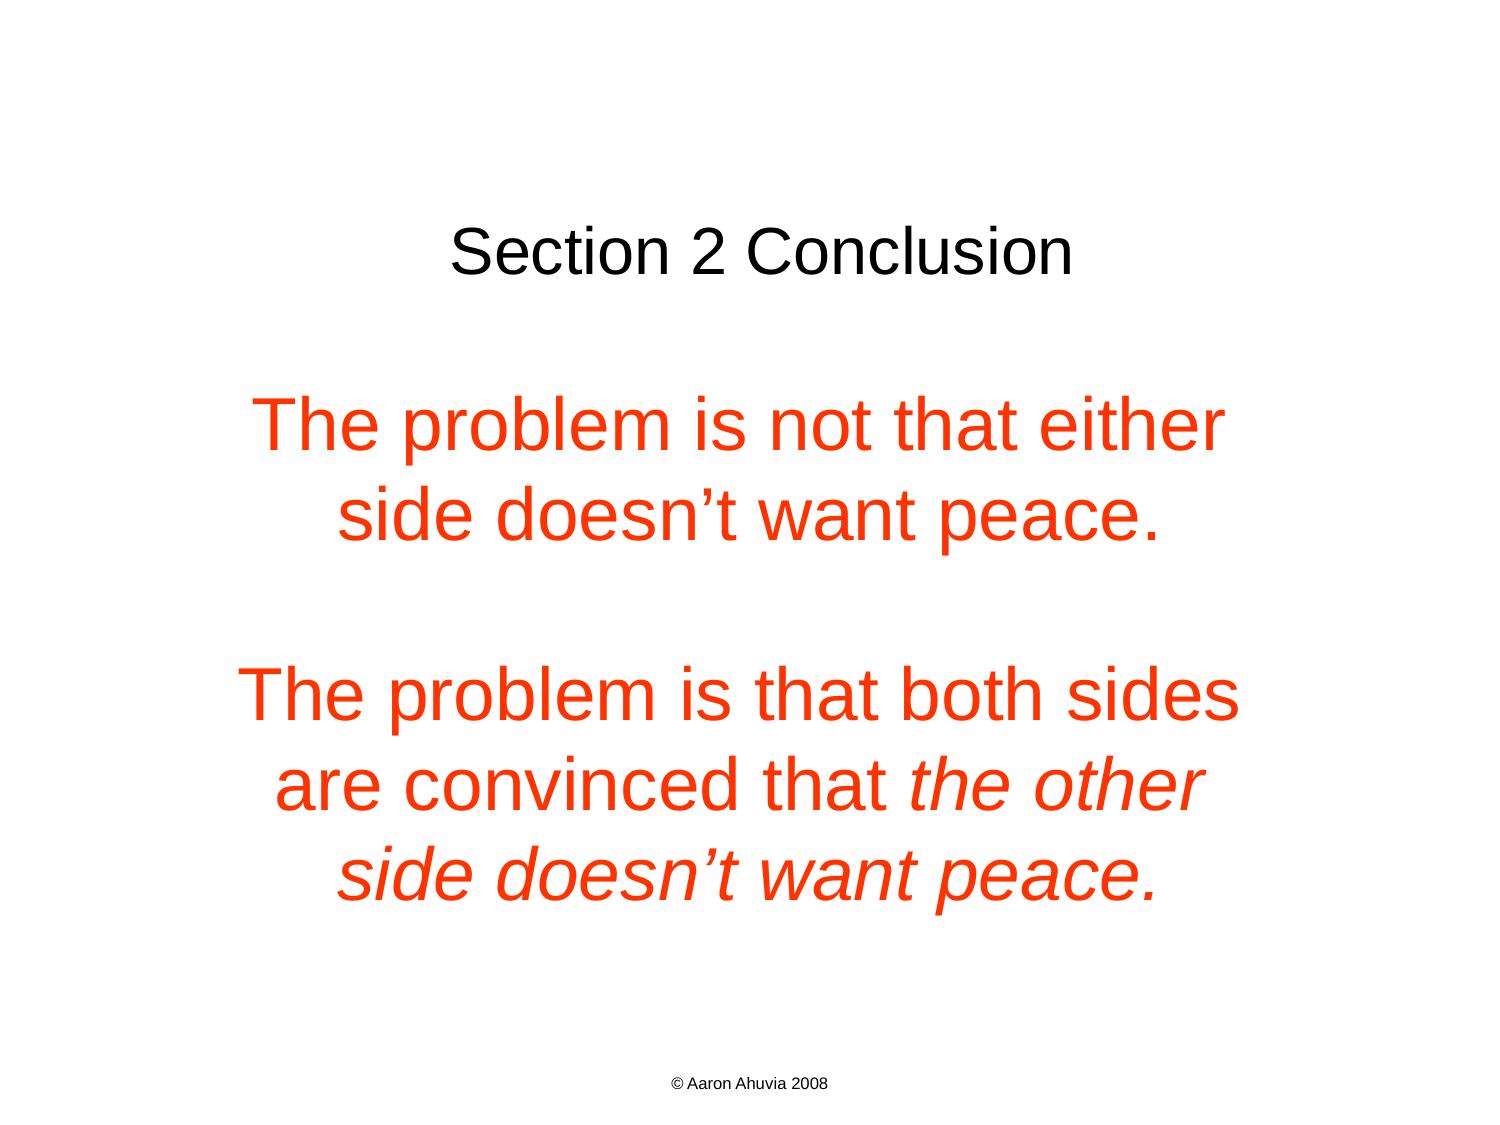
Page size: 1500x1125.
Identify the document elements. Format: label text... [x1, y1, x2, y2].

subtitle Section 2 Conclusion [237, 199, 1288, 488]
title The problem is not that either side doesn’t want peace. The problem is that both sides are convinced that the other side doesn’t want peace. [112, 524, 1388, 767]
footer © Aaron Ahuvia 2008 [512, 1064, 988, 1103]
